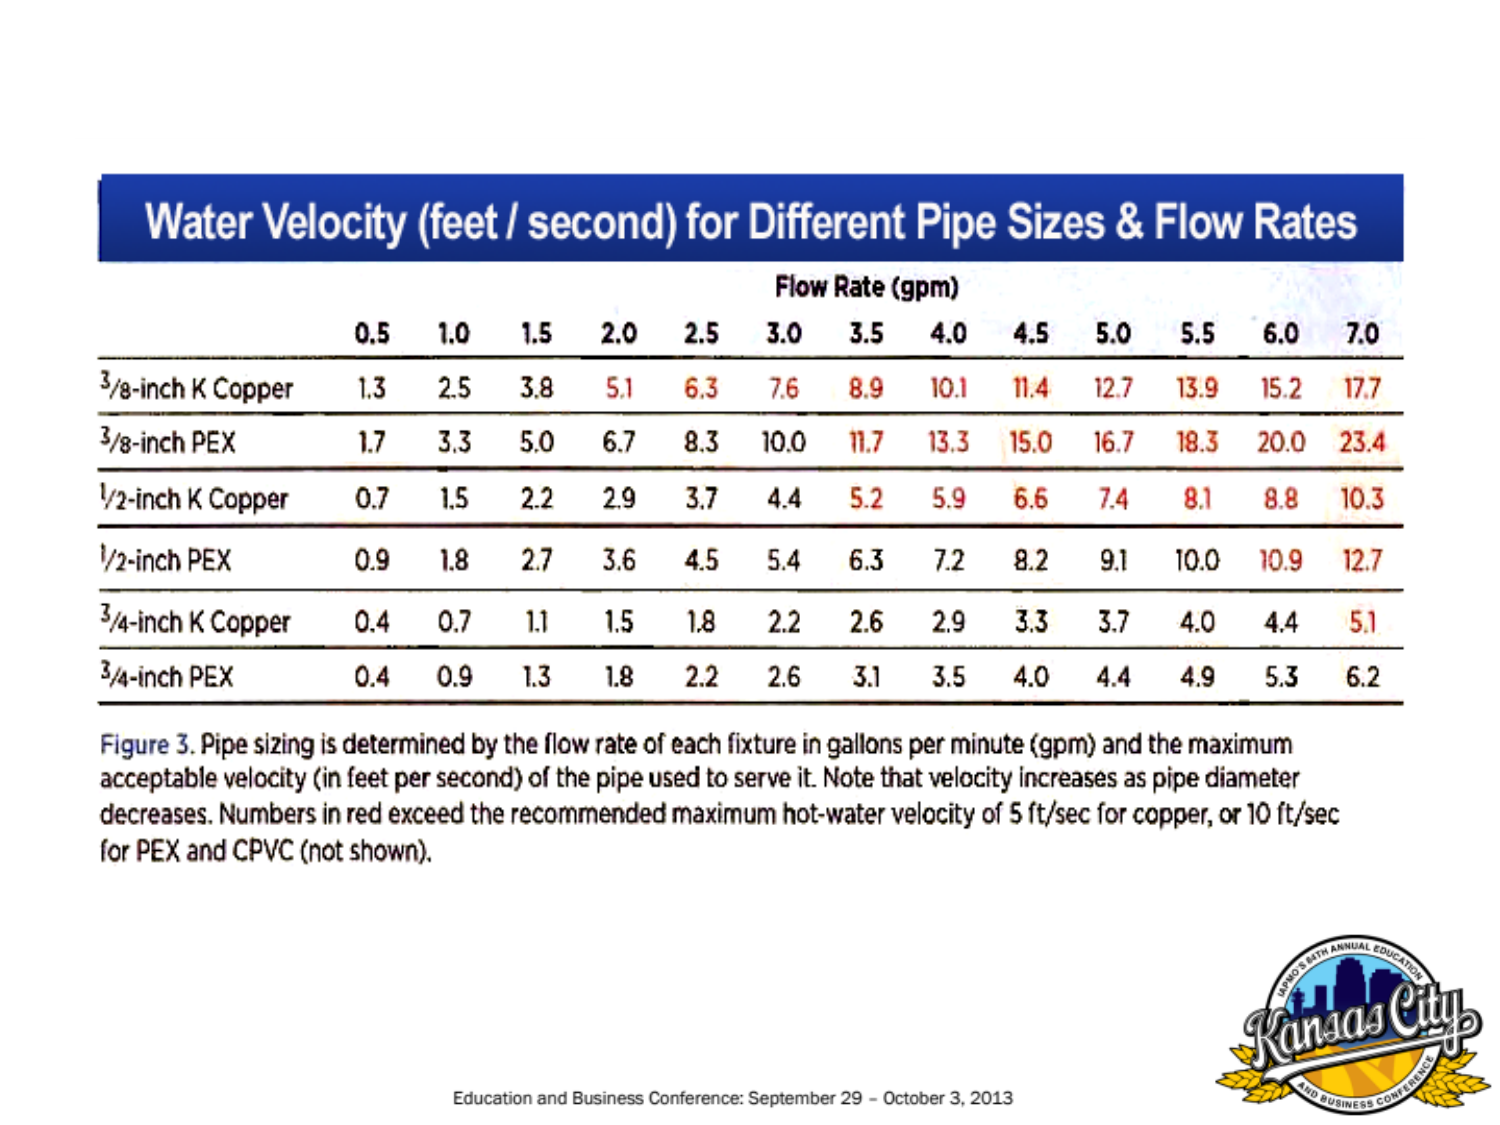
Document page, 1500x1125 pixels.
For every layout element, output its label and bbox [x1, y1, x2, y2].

picture [74, 137, 1426, 876]
